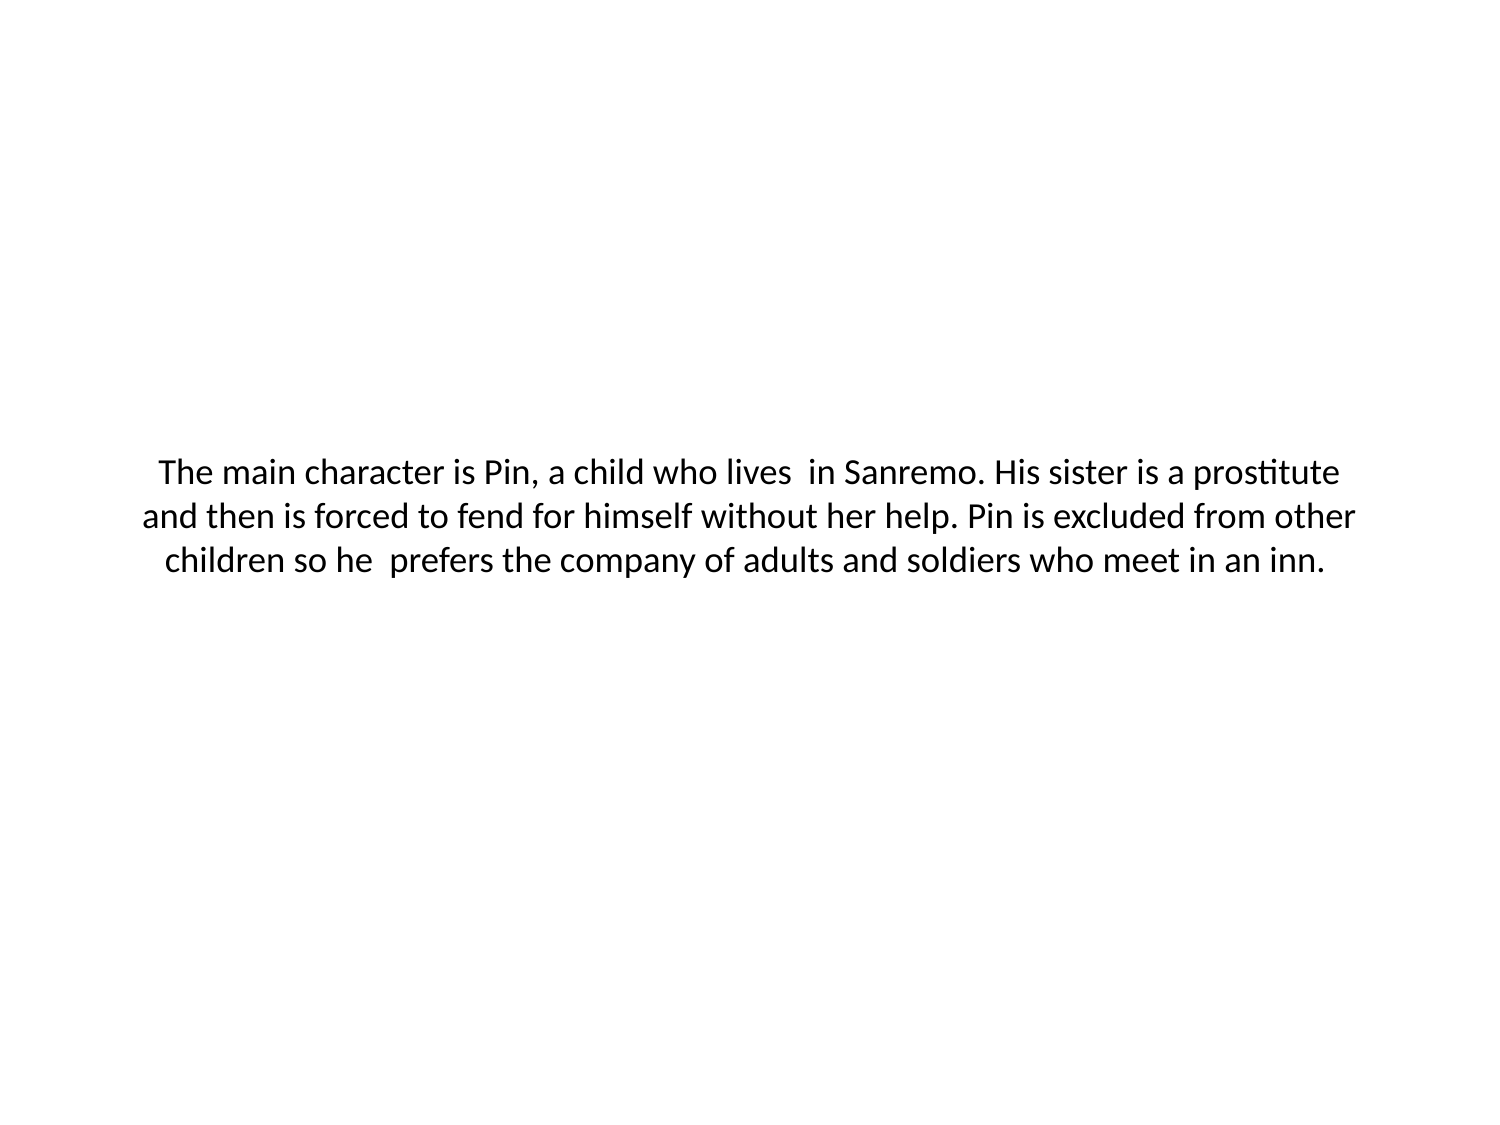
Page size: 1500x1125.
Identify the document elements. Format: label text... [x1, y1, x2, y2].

title The main character is Pin, a child who lives in Sanremo. His sister is a prostitute and then is forced to fend for himself without her help. Pin is excluded from other children so he prefers the company of adults and soldiers who meet in an inn. [112, 349, 1388, 591]
